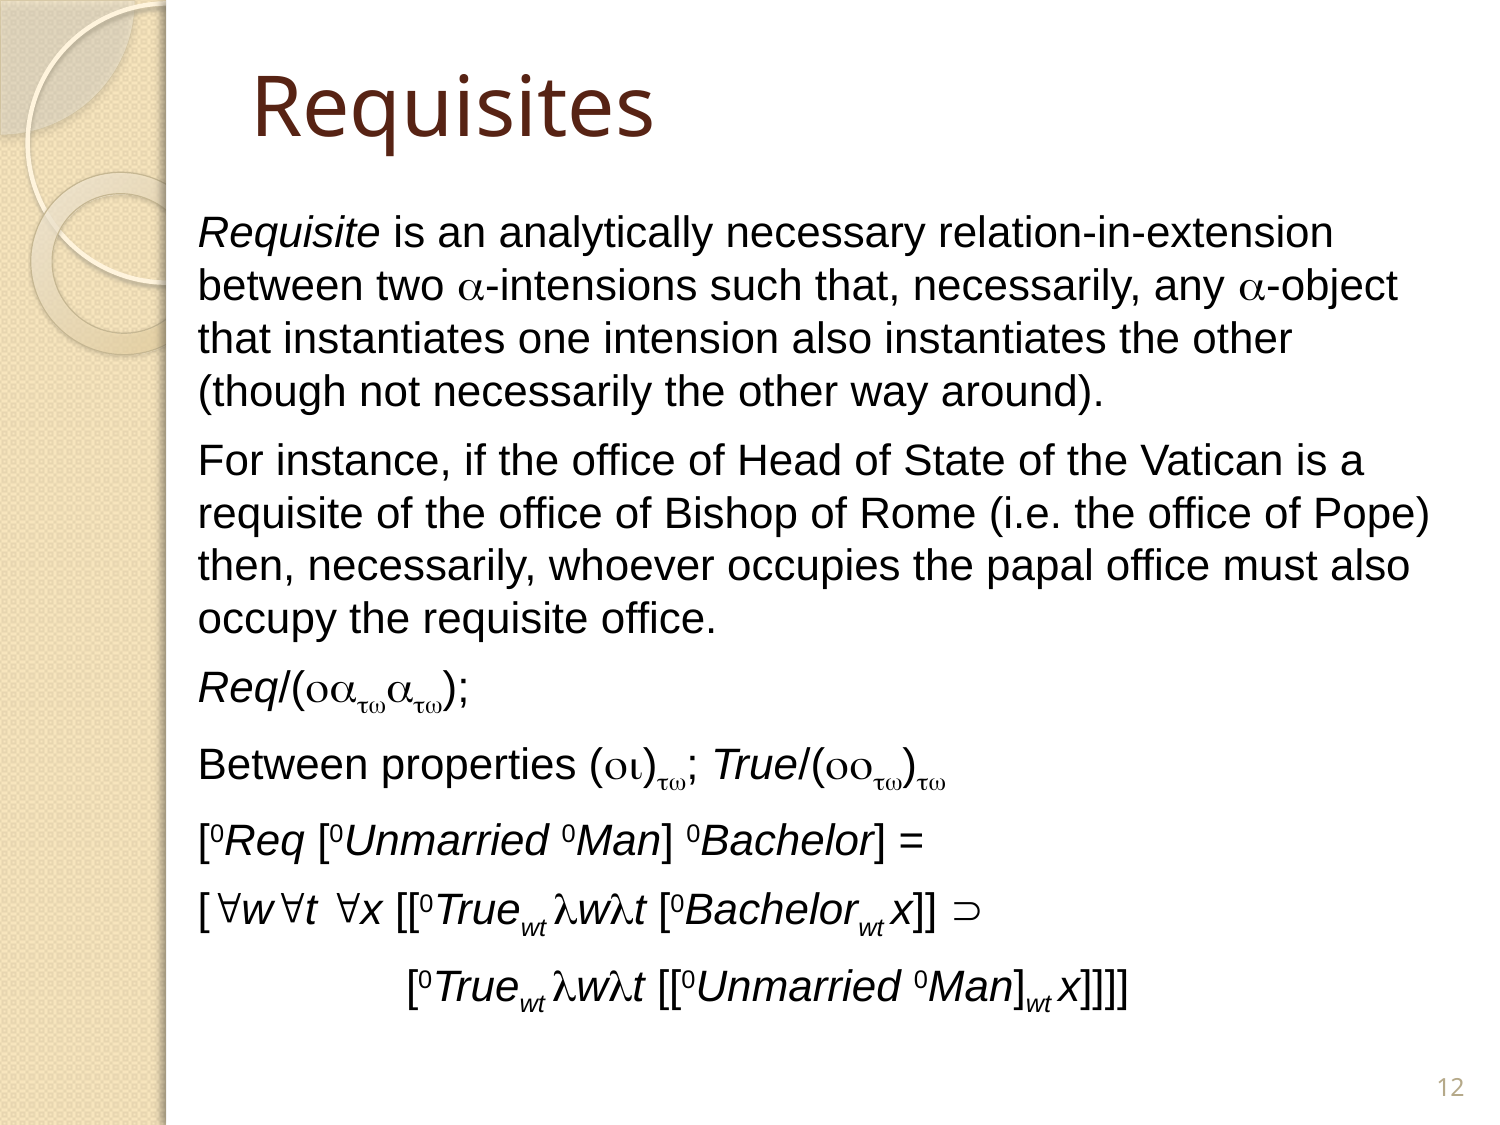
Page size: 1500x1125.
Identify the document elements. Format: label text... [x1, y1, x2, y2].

title Requisites [235, 45, 1466, 161]
list Requisite is an analytically necessary relation-in-extension between two -intensions such that, necessarily, any -object that instantiates one intension also instantiates the other (though not necessarily the other way around). For instance, if the office of Head of State of the Vatican is a requisite of the office of Bishop of Rome (i.e. the office of Pope) then, necessarily, whoever occupies the papal office must also occupy the requisite office. Req/(); Between properties (); True/() [0Req [0Unmarried 0Man] 0Bachelor] = [wt x [[0Truewt wt [0Bachelorwt x]]  [0Truewt wt [[0Unmarried 0Man]wt x]]]] [183, 196, 1466, 1025]
slide_number 12 [1413, 1034, 1488, 1113]
